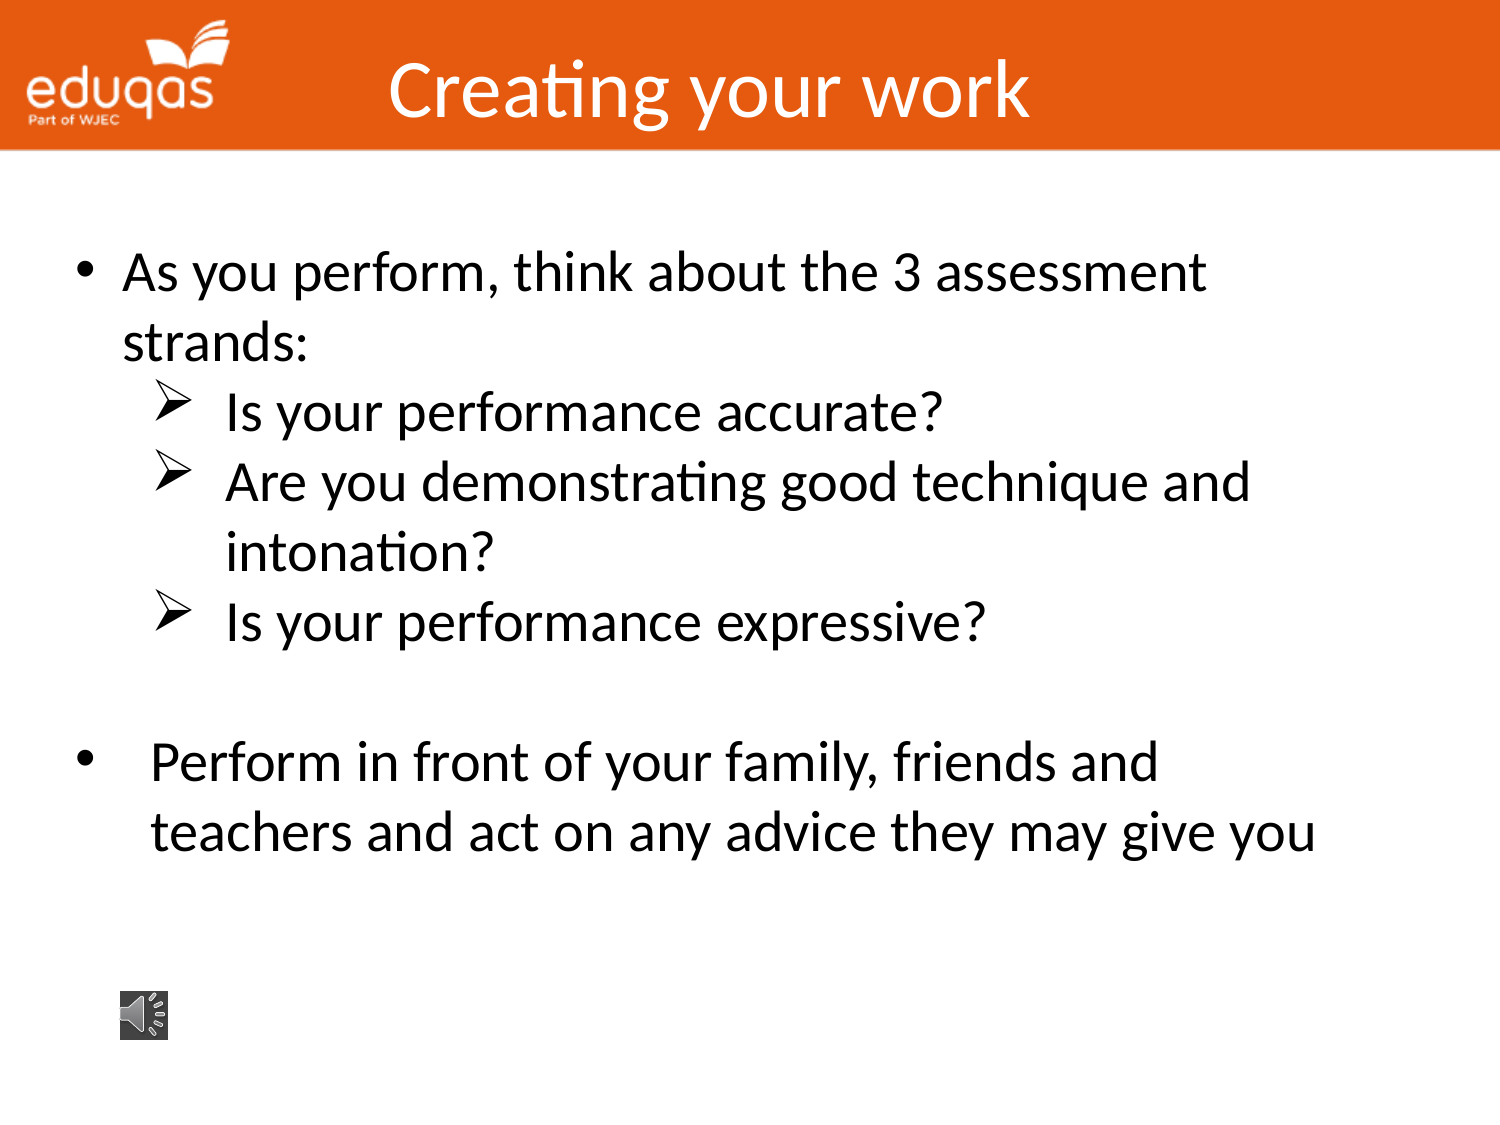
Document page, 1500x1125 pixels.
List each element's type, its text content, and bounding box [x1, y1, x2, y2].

text_box As you perform, think about the 3 assessment strands: Is your performance accurate? Are you demonstrating good technique and intonation? Is your performance expressive? Perform in front of your family, friends and teachers and act on any advice they may give you [60, 225, 1359, 941]
text_box Creating your work [282, 26, 1138, 222]
picture [118, 990, 169, 1041]
picture [0, 0, 1500, 215]
